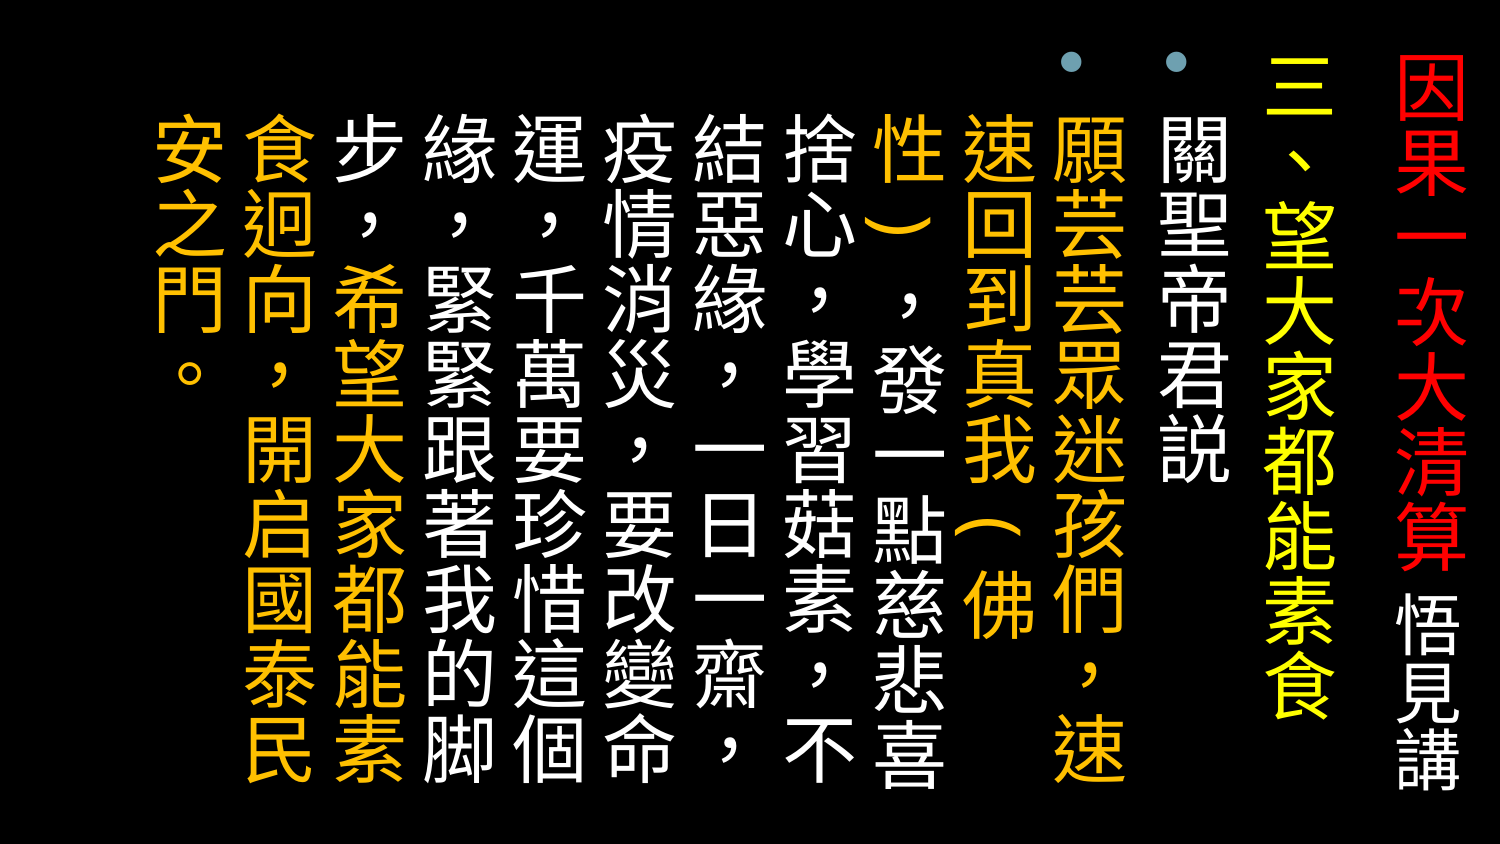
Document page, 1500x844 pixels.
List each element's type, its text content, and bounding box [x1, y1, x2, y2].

list 三、望大家都能素食 關聖帝君説 願芸芸眾迷孩們，速速回到真我(佛性)，發一點慈悲喜捨心，學習菇素，不結惡緣，一日一齋，疫情消災，要改變命運，千萬要珍惜這個緣，緊緊跟著我的脚步，希望大家都能素食迥向，開启國泰民安之門。 [29, 27, 1353, 820]
title 因果一次大清算 悟見講 [1376, 23, 1483, 821]
